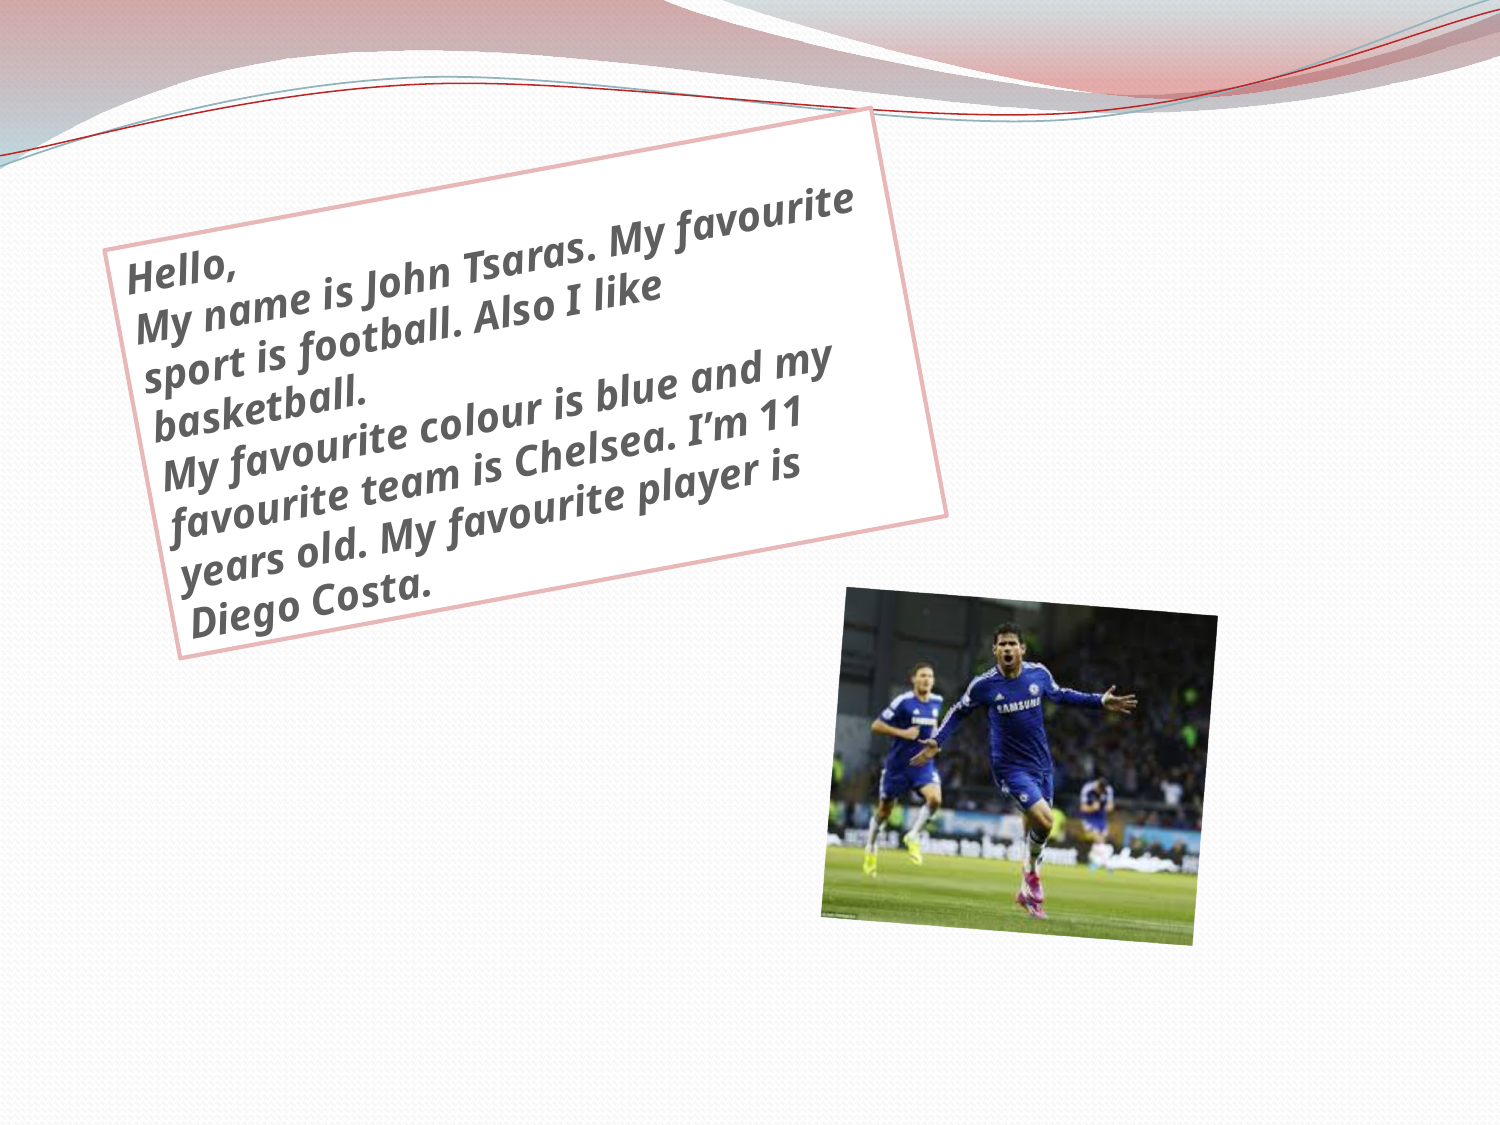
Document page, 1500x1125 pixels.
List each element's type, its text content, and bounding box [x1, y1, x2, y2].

picture [1210, 616, 1217, 705]
text_box Hello, My name is John Tsaras. My favourite sport is football. Also I like basketball. My favourite colour is blue and my favourite team is Chelsea. I’m 11 years old. My favourite player is Diego Costa. [102, 105, 949, 661]
picture [832, 587, 1206, 932]
picture [821, 854, 827, 917]
